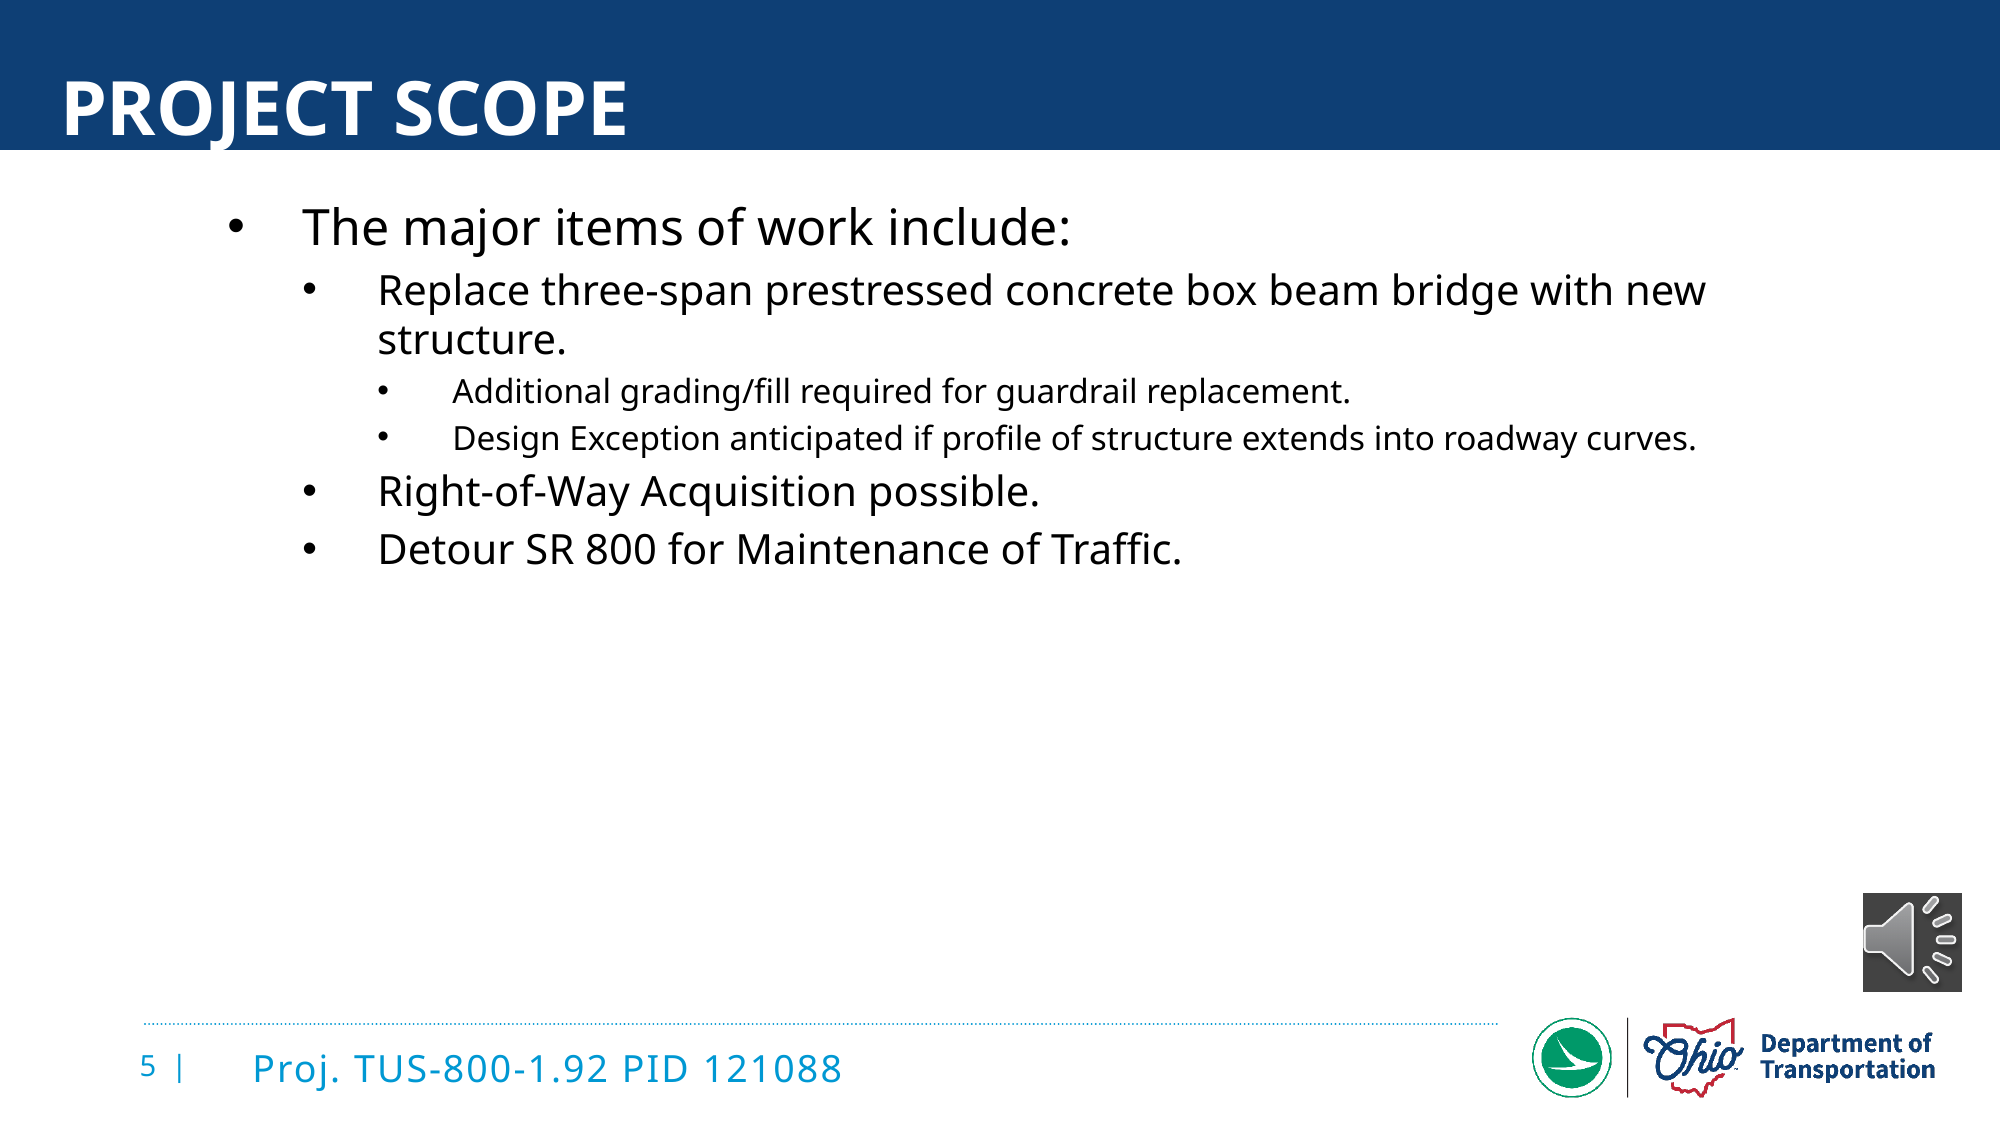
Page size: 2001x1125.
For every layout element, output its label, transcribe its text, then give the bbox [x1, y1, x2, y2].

footer Proj. TUS-800-1.92 PID 121088 [237, 1037, 1510, 1098]
title Project scope [0, 0, 2000, 151]
list The major items of work include: Replace three-span prestressed concrete box beam bridge with new structure. Additional grading/fill required for guardrail replacement. Design Exception anticipated if profile of structure extends into roadway curves. Right-of-Way Acquisition possible. Detour SR 800 for Maintenance of Traffic. [137, 187, 1863, 993]
picture [1862, 892, 1963, 993]
picture [1516, 1002, 1950, 1113]
